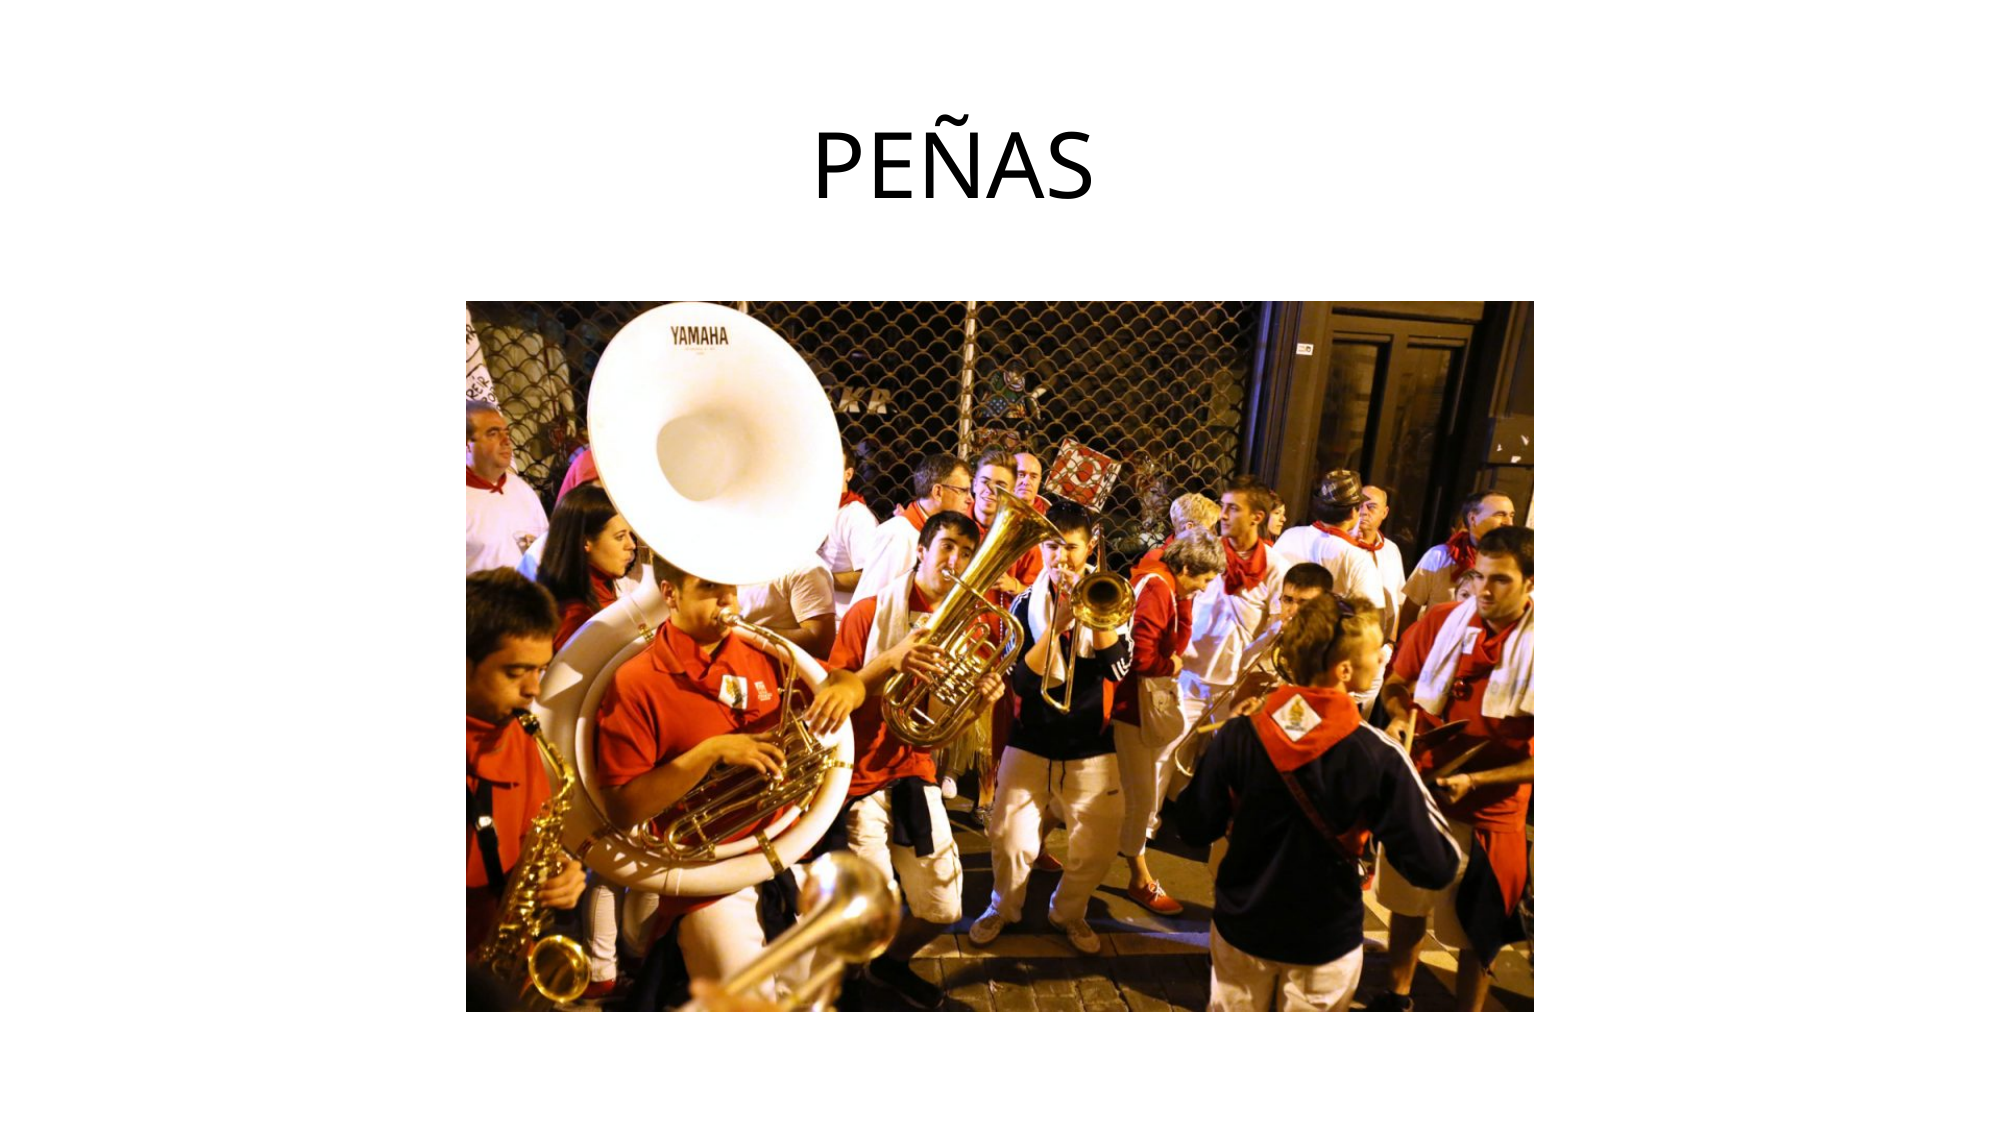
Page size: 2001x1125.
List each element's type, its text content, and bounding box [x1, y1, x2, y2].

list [466, 301, 1534, 1012]
title PEÑAS [795, 59, 1863, 278]
